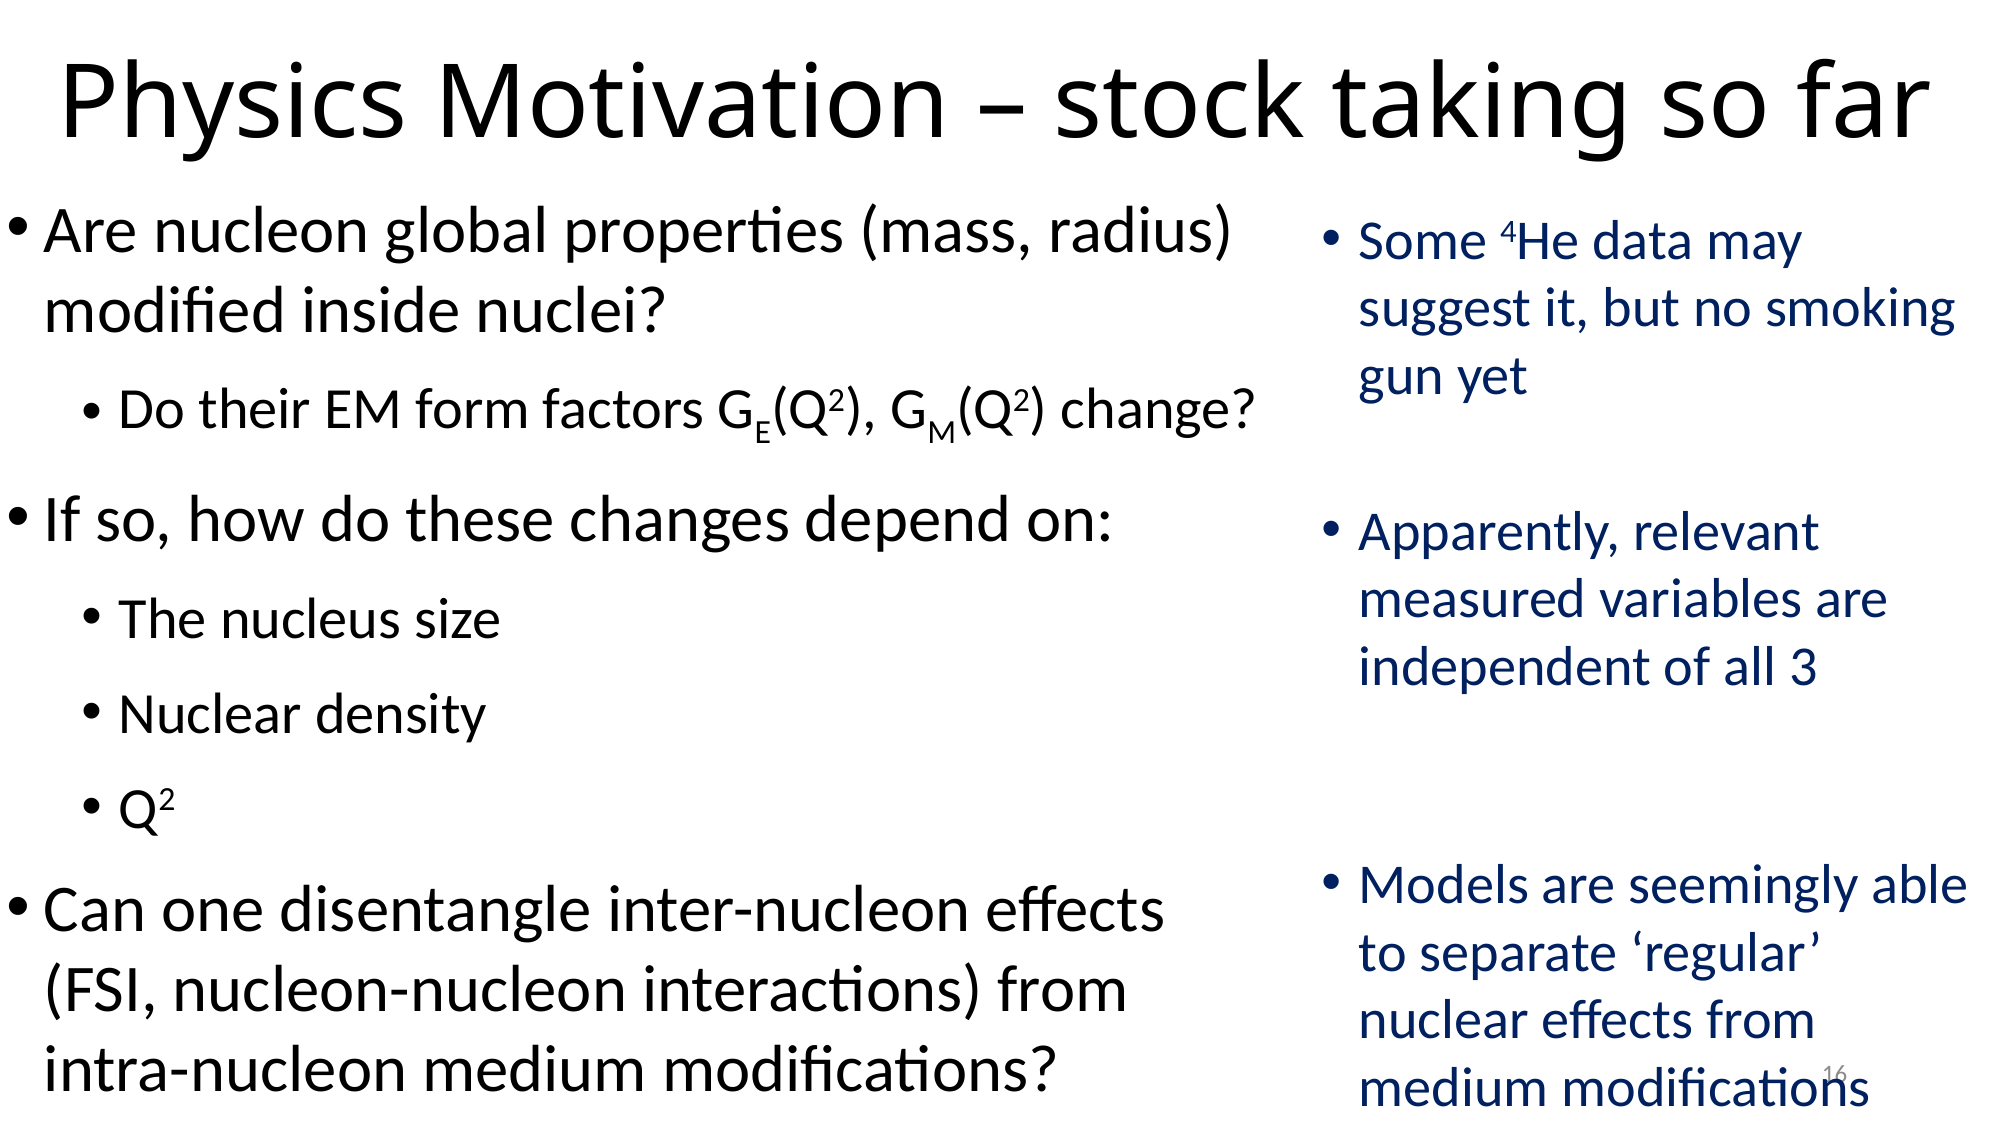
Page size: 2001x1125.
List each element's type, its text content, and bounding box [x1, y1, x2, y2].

title Physics Motivation – stock taking so far [42, 0, 1972, 214]
text_box Some 4He data may suggest it, but no smoking gun yet Apparently, relevant measured variables are independent of all 3 Models are seemingly able to separate ‘regular’ nuclear effects from medium modifications [1306, 195, 2000, 1121]
slide_number 16 [1412, 1042, 1863, 1103]
text_box Are nucleon global properties (mass, radius) modified inside nuclei? Do their EM form factors GE(Q2), GM(Q2) change? If so, how do these changes depend on: The nucleus size Nuclear density Q2 Can one disentangle inter-nucleon effects (FSI, nucleon-nucleon interactions) from intra-nucleon medium modifications? [0, 178, 1295, 1103]
